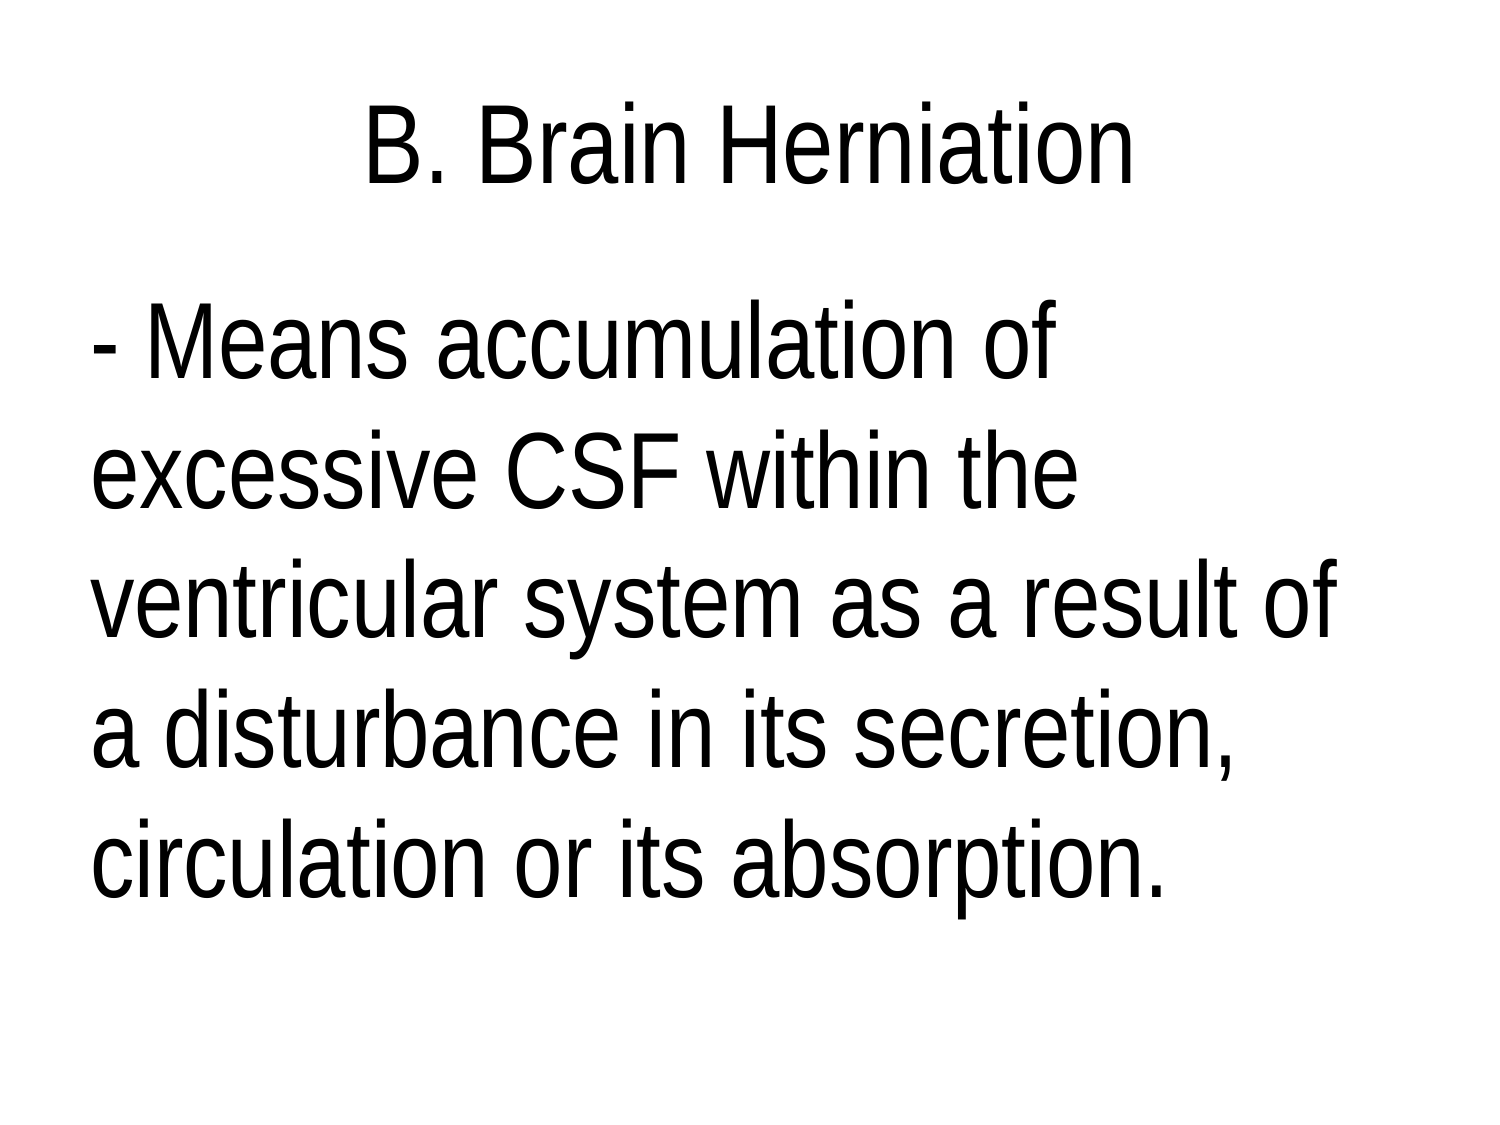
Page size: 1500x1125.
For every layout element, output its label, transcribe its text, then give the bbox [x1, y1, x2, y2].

title B. Brain Herniation [75, 45, 1425, 233]
list - Means accumulation of excessive CSF within the ventricular system as a result of a disturbance in its secretion, circulation or its absorption. [75, 262, 1425, 1005]
